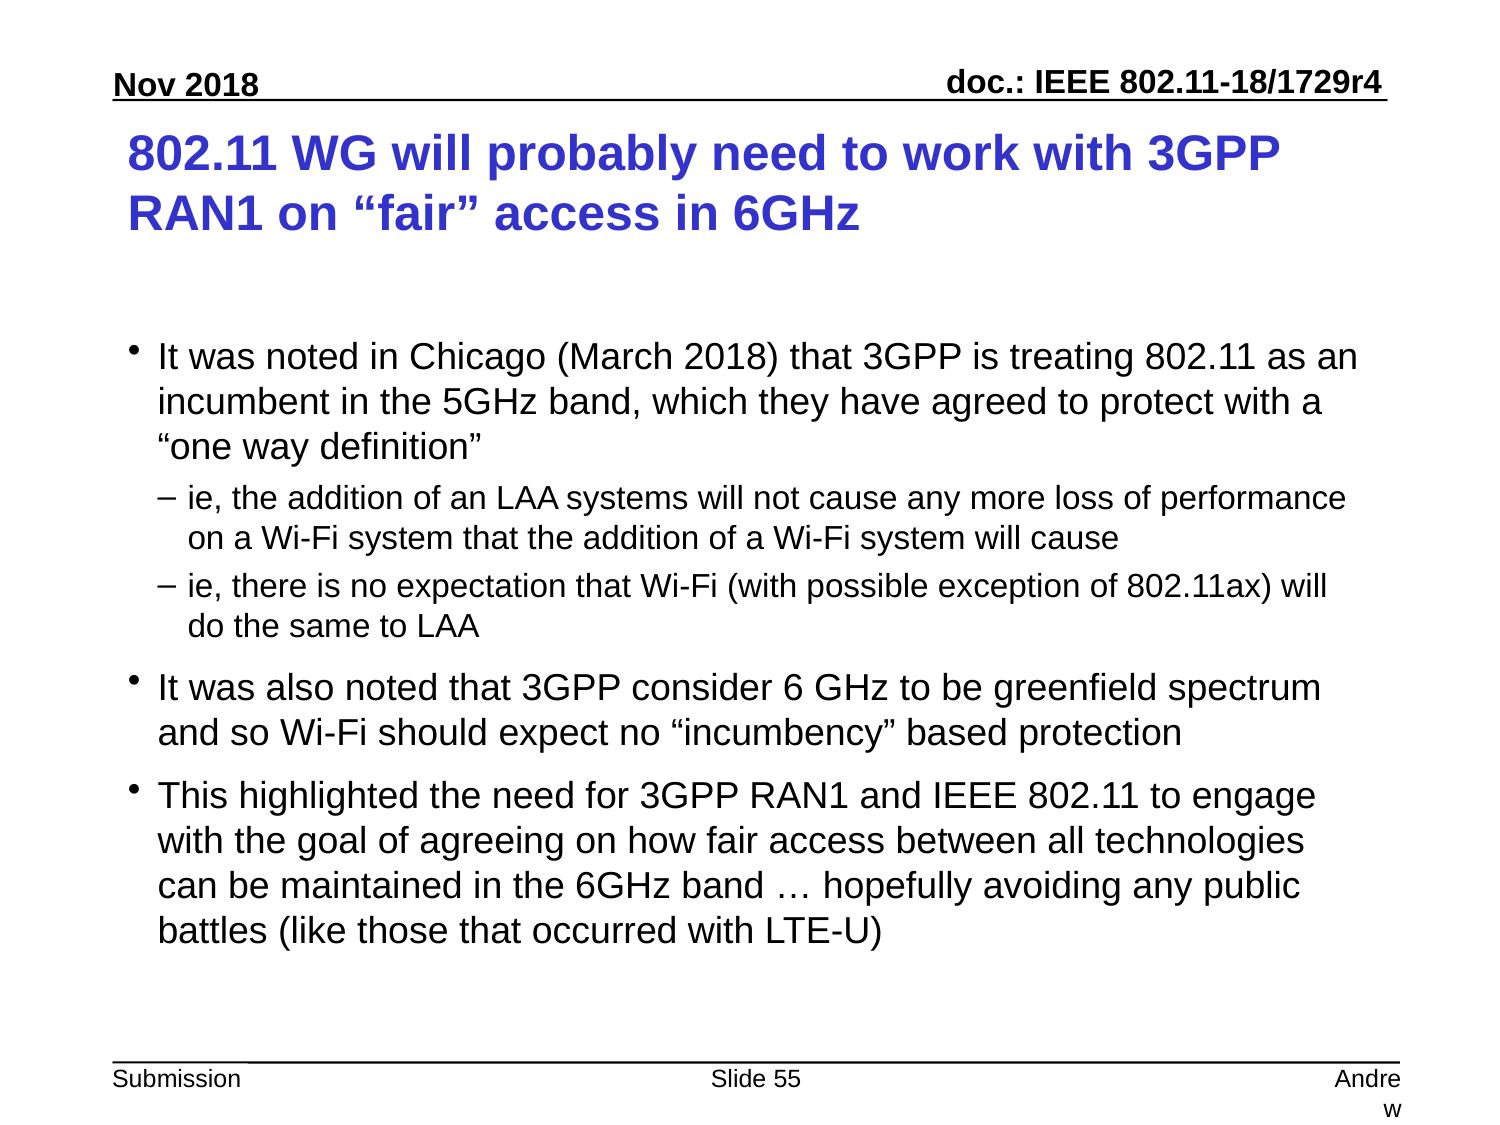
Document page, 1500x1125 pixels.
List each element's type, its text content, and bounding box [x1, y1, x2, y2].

slide_number Slide 55 [709, 1061, 803, 1093]
title 802.11 WG will probably need to work with 3GPP RAN1 on “fair” access in 6GHz [112, 112, 1388, 288]
list It was noted in Chicago (March 2018) that 3GPP is treating 802.11 as an incumbent in the 5GHz band, which they have agreed to protect with a “one way definition” ie, the addition of an LAA systems will not cause any more loss of performance on a Wi-Fi system that the addition of a Wi-Fi system will cause ie, there is no expectation that Wi-Fi (with possible exception of 802.11ax) will do the same to LAA It was also noted that 3GPP consider 6 GHz to be greenfield spectrum and so Wi-Fi should expect no “incumbency” based protection This highlighted the need for 3GPP RAN1 and IEEE 802.11 to engage with the goal of agreeing on how fair access between all technologies can be maintained in the 6GHz band … hopefully avoiding any public battles (like those that occurred with LTE-U) [112, 324, 1388, 1000]
footer Andrew Myles, Cisco [1320, 1061, 1402, 1093]
